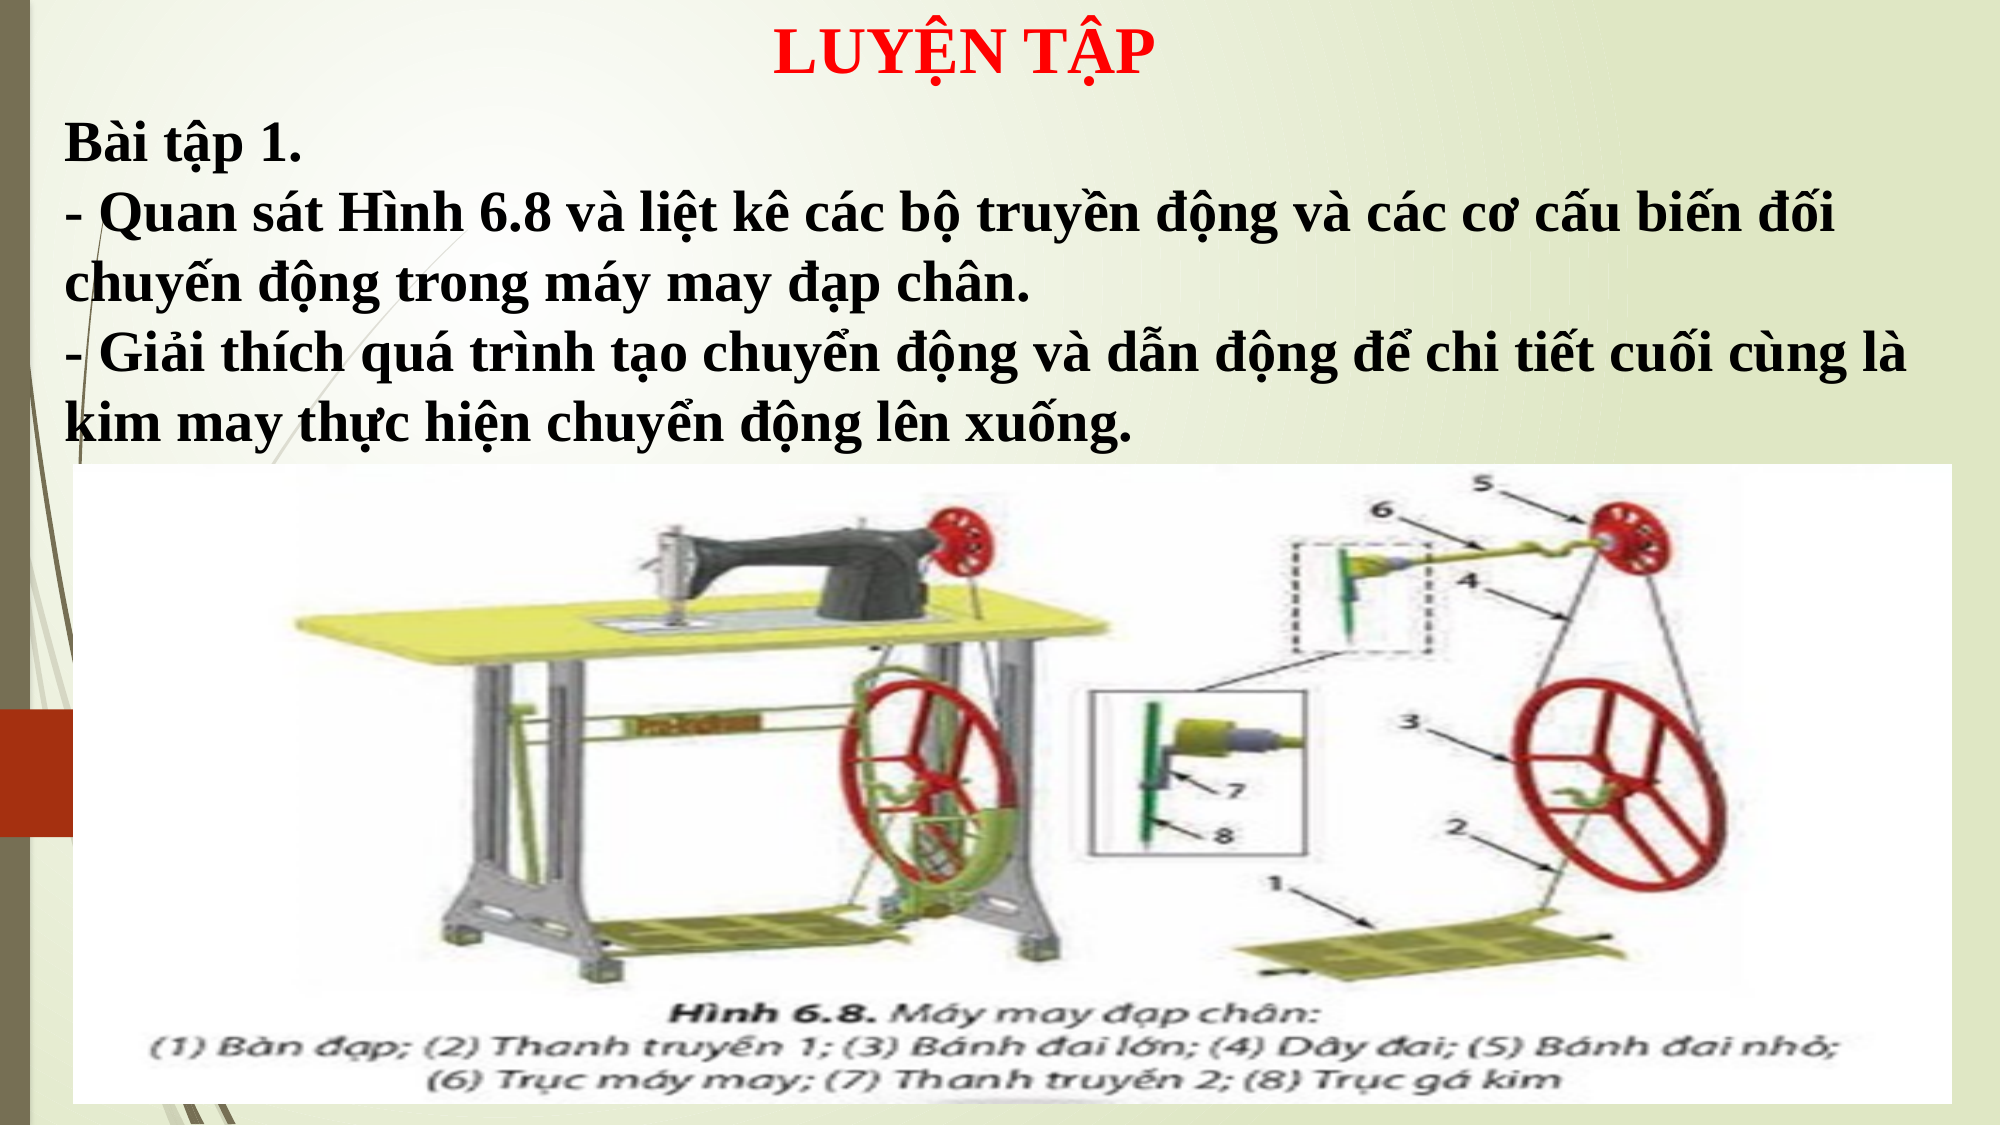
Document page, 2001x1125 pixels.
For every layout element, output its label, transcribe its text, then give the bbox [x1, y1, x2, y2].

text_box Bài tập 1. - Quan sát Hình 6.8 và liệt kê các bộ truyền động và các cơ cấu biến đối chuyến động trong máy may đạp chân. - Giải thích quá trình tạo chuyển động và dẫn động để chi tiết cuối cùng là kim may thực hiện chuyển động lên xuống. [50, 95, 1969, 461]
picture [73, 464, 1952, 1104]
text_box LUYỆN TẬP [759, 0, 1208, 95]
